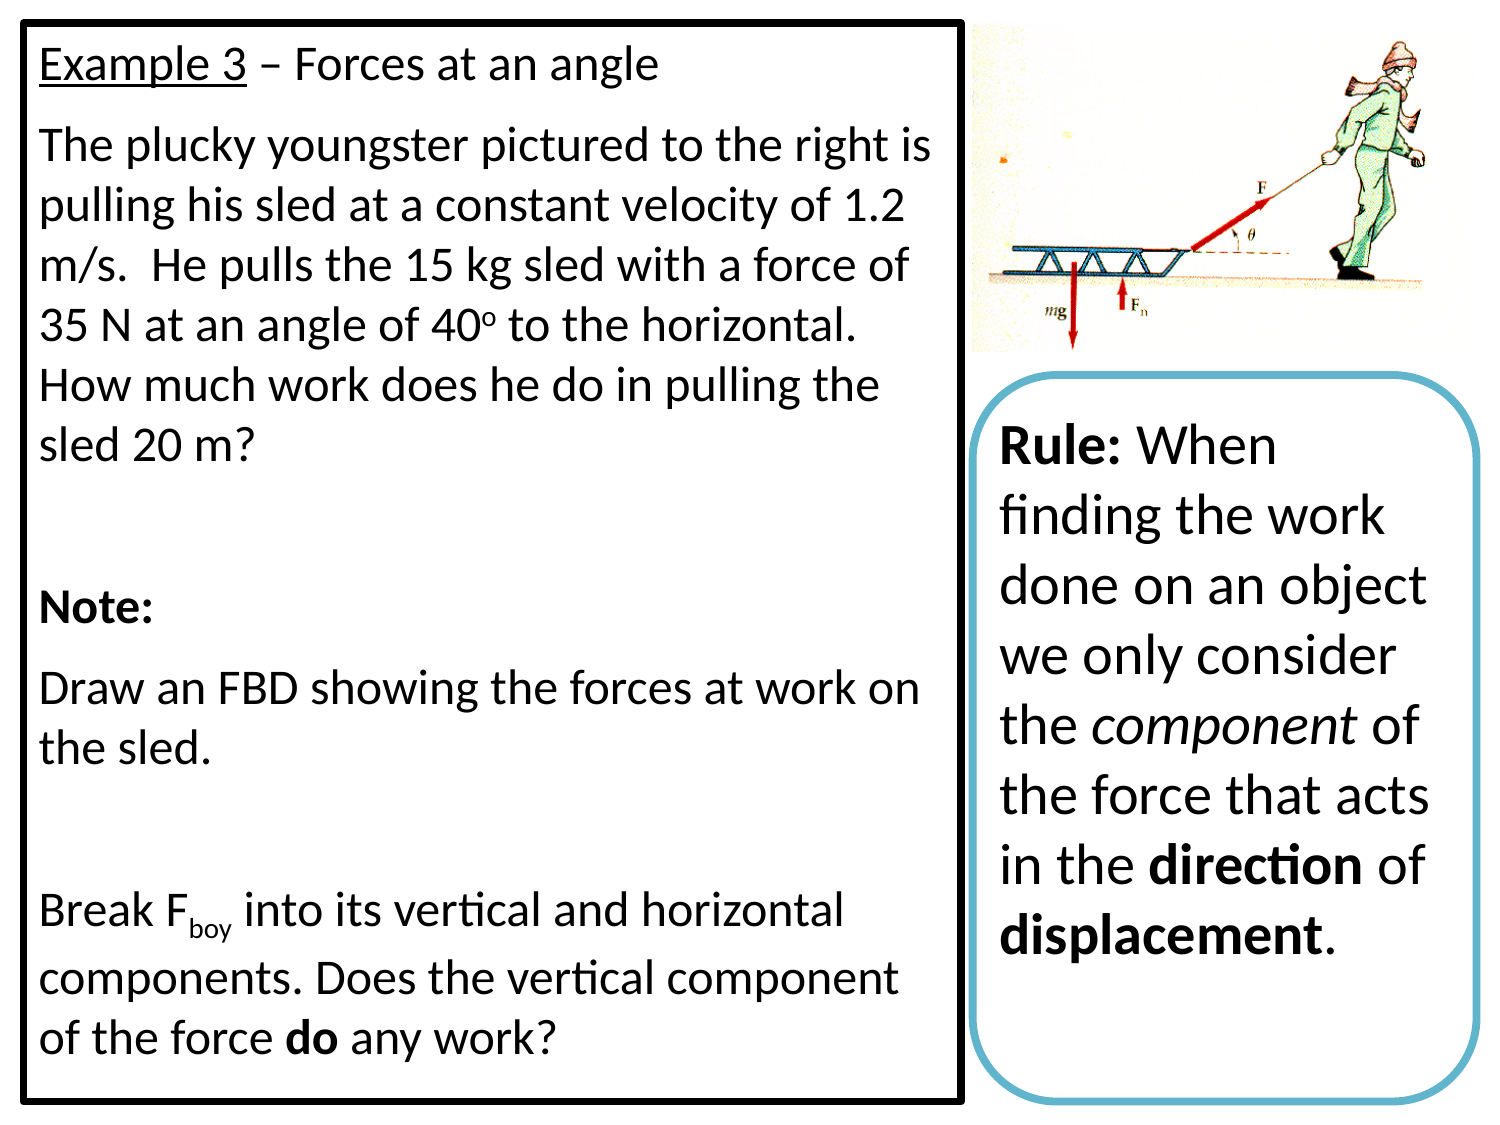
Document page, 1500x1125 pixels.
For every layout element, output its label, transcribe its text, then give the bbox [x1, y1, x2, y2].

text_box [993, 371, 1456, 398]
text_box Rule: When finding the work done on an object we only consider the component of the force that acts in the direction of displacement. [984, 398, 1468, 1032]
text_box Example 3 – Forces at an angle The plucky youngster pictured to the right is pulling his sled at a constant velocity of 1.2 m/s. He pulls the 15 kg sled with a force of 35 N at an angle of 40o to the horizontal. How much work does he do in pulling the sled 20 m? Note: Draw an FBD showing the forces at work on the sled. Break Fboy into its vertical and horizontal components. Does the vertical component of the force do any work? [20, 19, 965, 1105]
picture [972, 23, 1477, 352]
text_box [968, 409, 1481, 1106]
